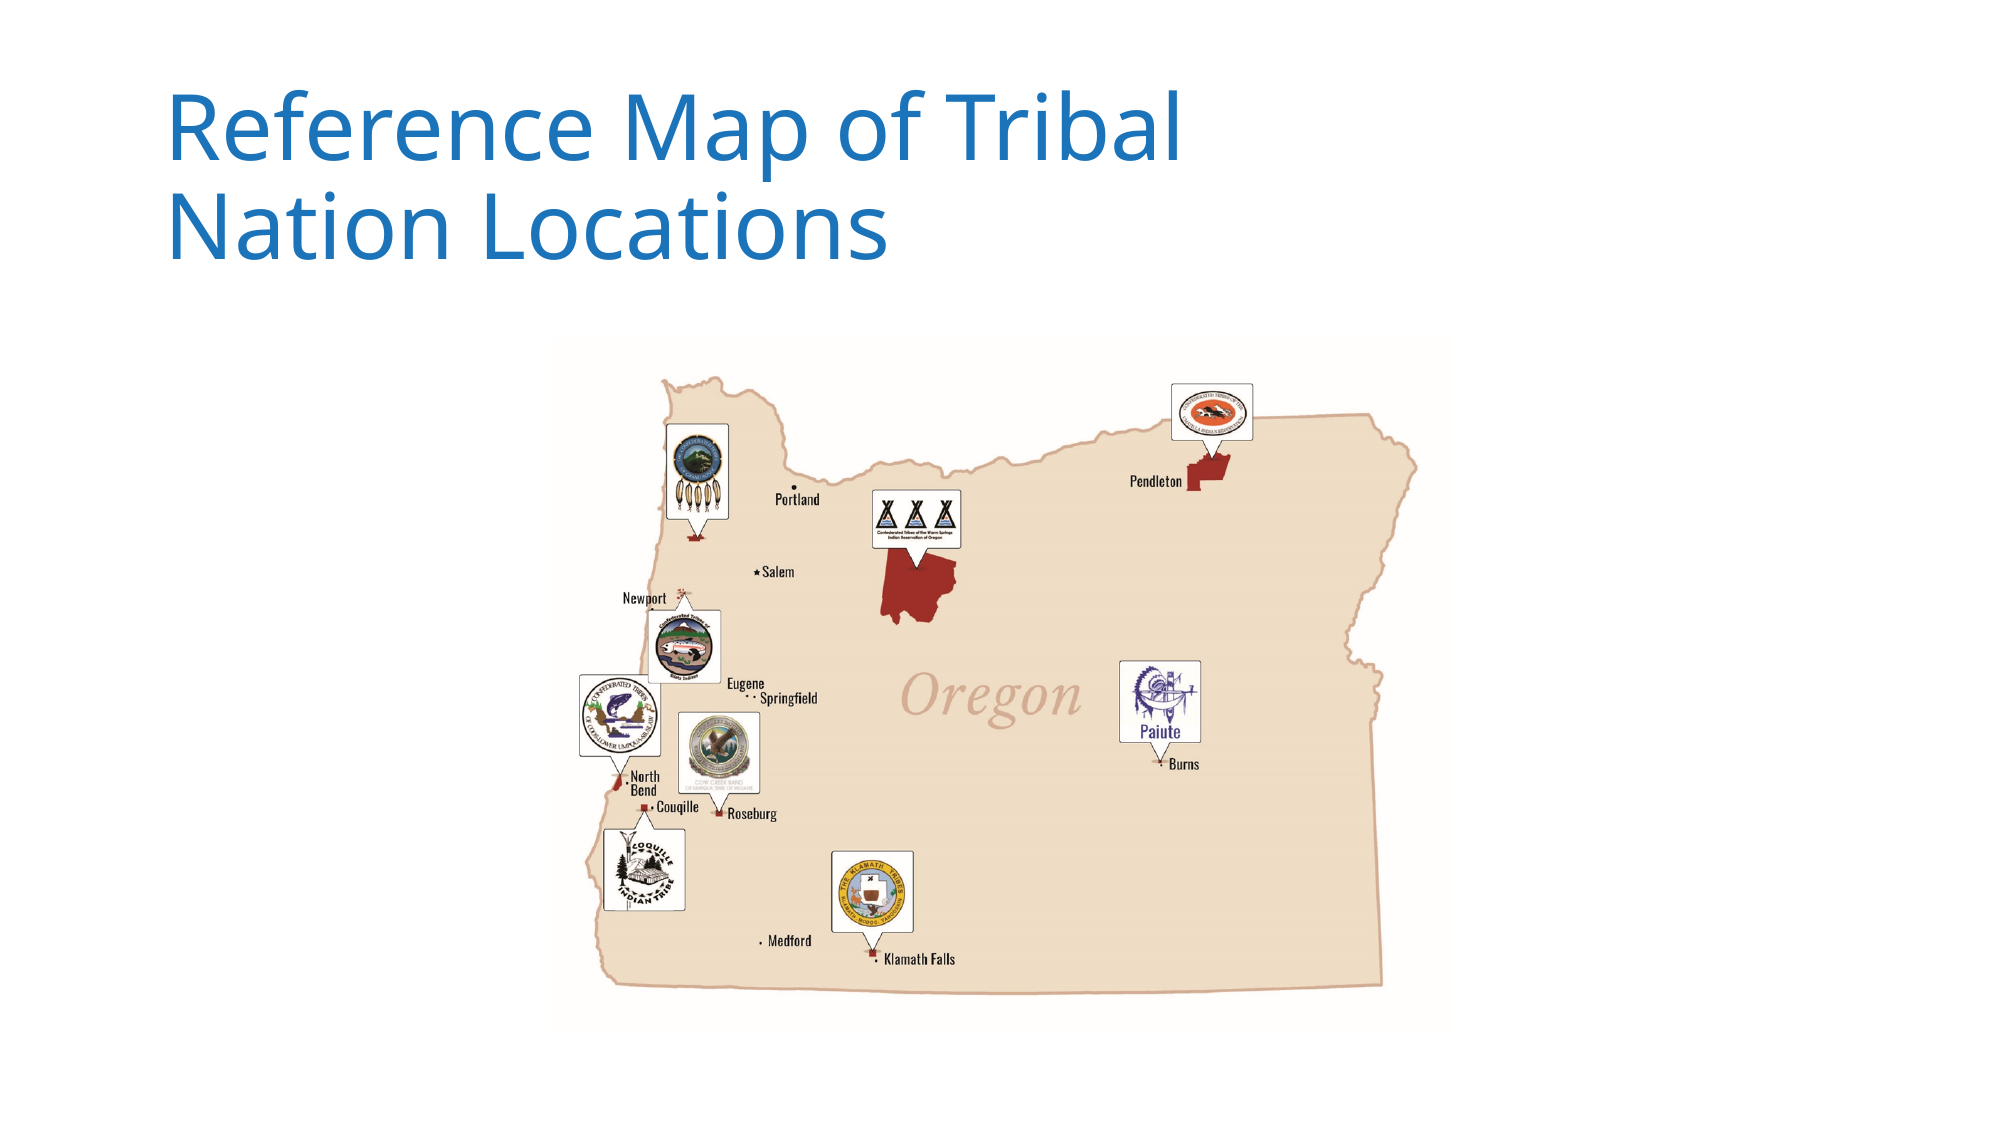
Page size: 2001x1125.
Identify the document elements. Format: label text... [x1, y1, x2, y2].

picture [550, 337, 1452, 1034]
title Reference Map of Tribal Nation Locations [164, 81, 1838, 221]
